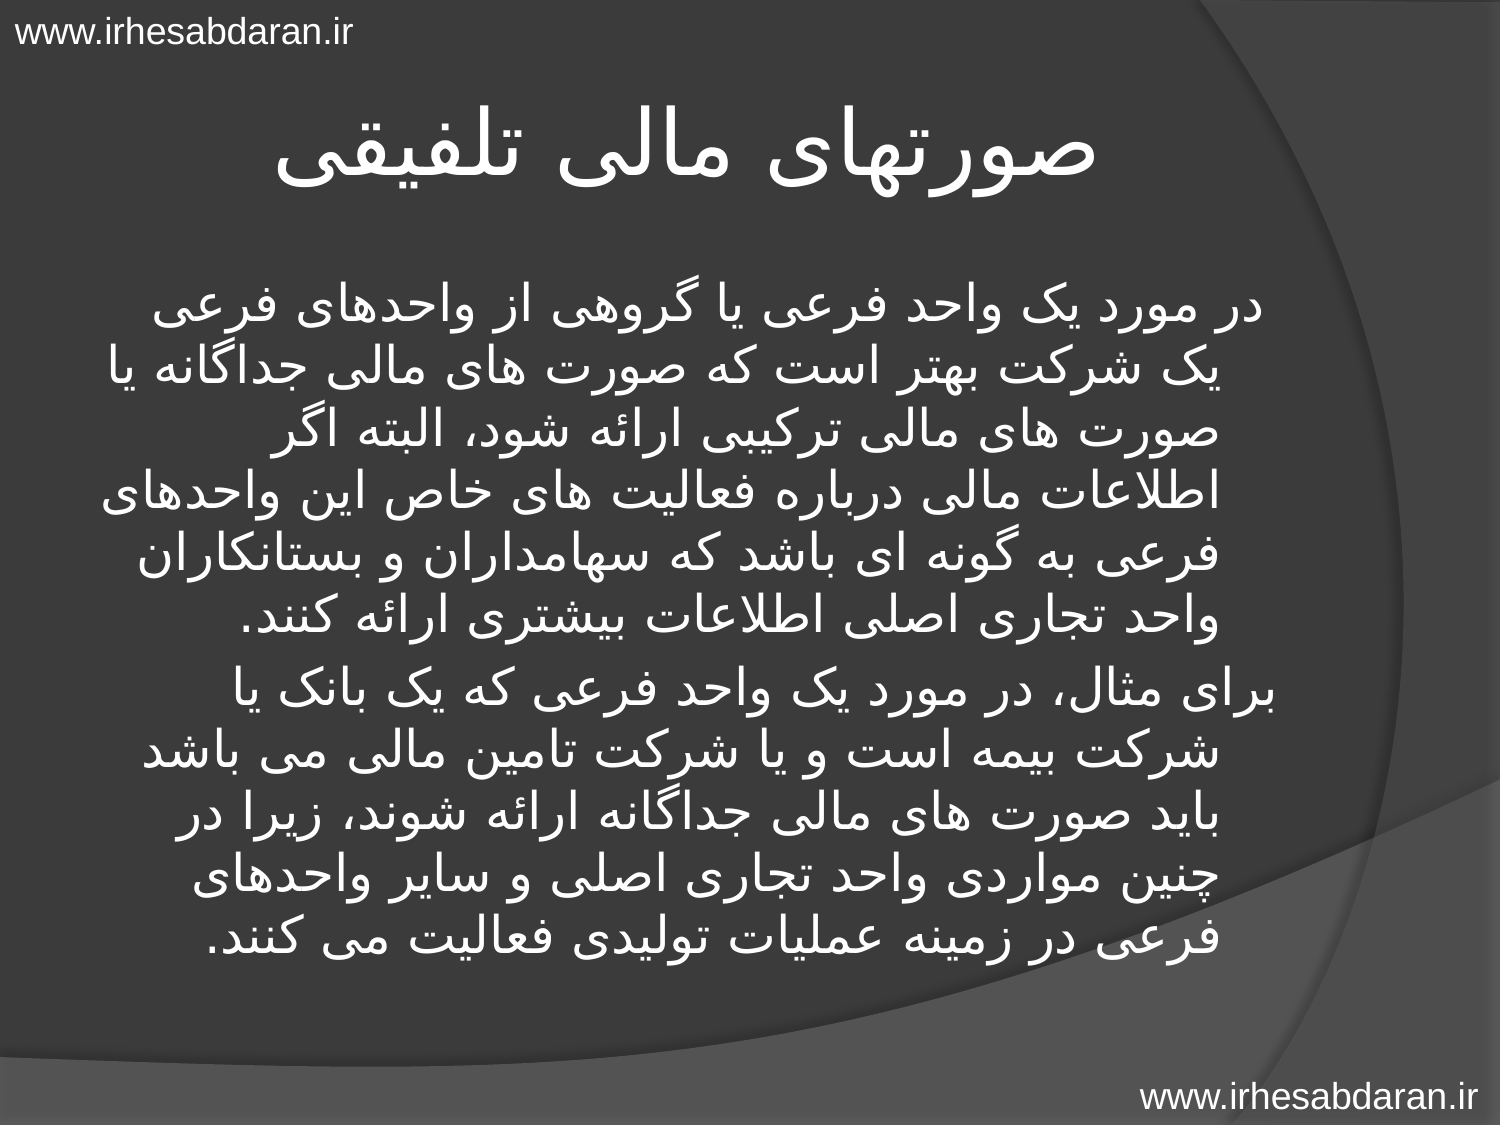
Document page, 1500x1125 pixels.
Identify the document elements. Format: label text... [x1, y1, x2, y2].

text_box www.irhesabdaran.ir [0, 0, 750, 60]
list در مورد یک واحد فرعی یا گروهی از واحدهای فرعی یک شرکت بهتر است که صورت های مالی جداگانه یا صورت های مالی ترکیبی ارائه شود، البته اگر اطلاعات مالی درباره فعالیت های خاص این واحدهای فرعی به گونه ای باشد که سهامداران و بستانکاران واحد تجاری اصلی اطلاعات بیشتری ارائه کنند. برای مثال، در مورد یک واحد فرعی که یک بانک یا شرکت بیمه است و یا شرکت تامین مالی می باشد باید صورت های مالی جداگانه ارائه شوند، زیرا در چنین مواردی واحد تجاری اصلی و سایر واحدهای فرعی در زمینه عملیات تولیدی فعالیت می کنند. [75, 262, 1300, 1005]
text_box www.irhesabdaran.ir [1124, 1064, 1500, 1125]
title صورتهای مالی تلفیقی [75, 45, 1300, 233]
